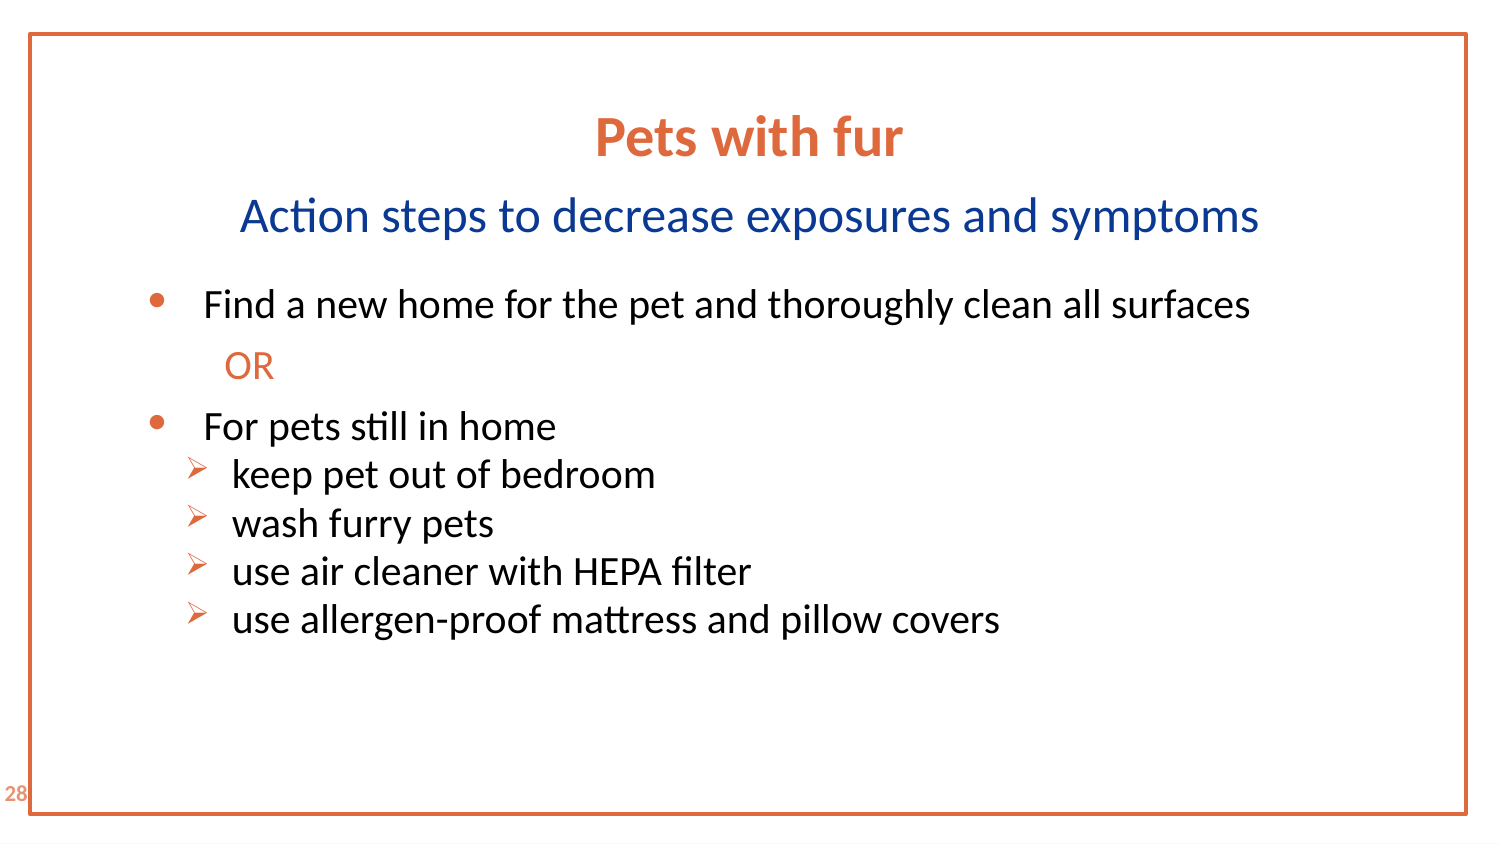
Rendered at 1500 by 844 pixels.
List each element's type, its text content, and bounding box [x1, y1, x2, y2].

text_box Action steps to decrease exposures and symptoms [74, 175, 1425, 251]
list Find a new home for the pet and thoroughly clean all surfaces OR For pets still in home keep pet out of bedroom wash furry pets use air cleaner with HEPA filter use allergen-proof mattress and pillow covers [132, 279, 1425, 713]
title Pets with fur [75, 92, 1425, 175]
